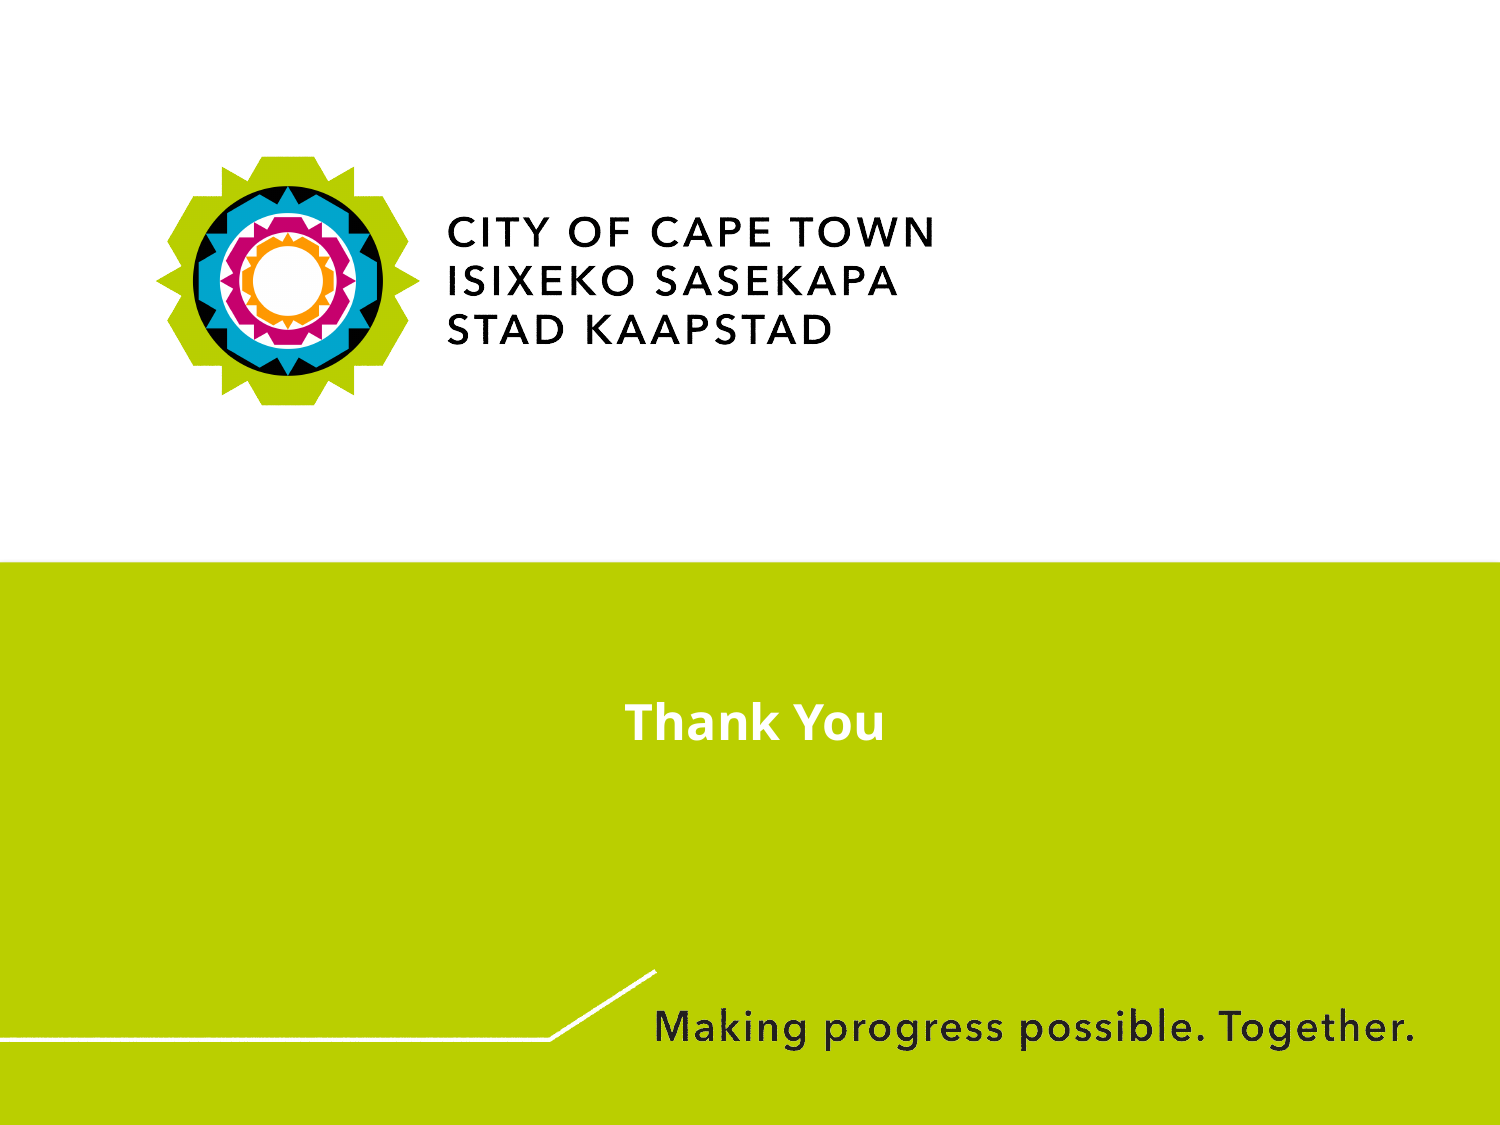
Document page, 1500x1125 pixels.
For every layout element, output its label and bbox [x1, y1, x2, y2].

picture [0, 965, 1432, 1051]
picture [112, 113, 975, 449]
